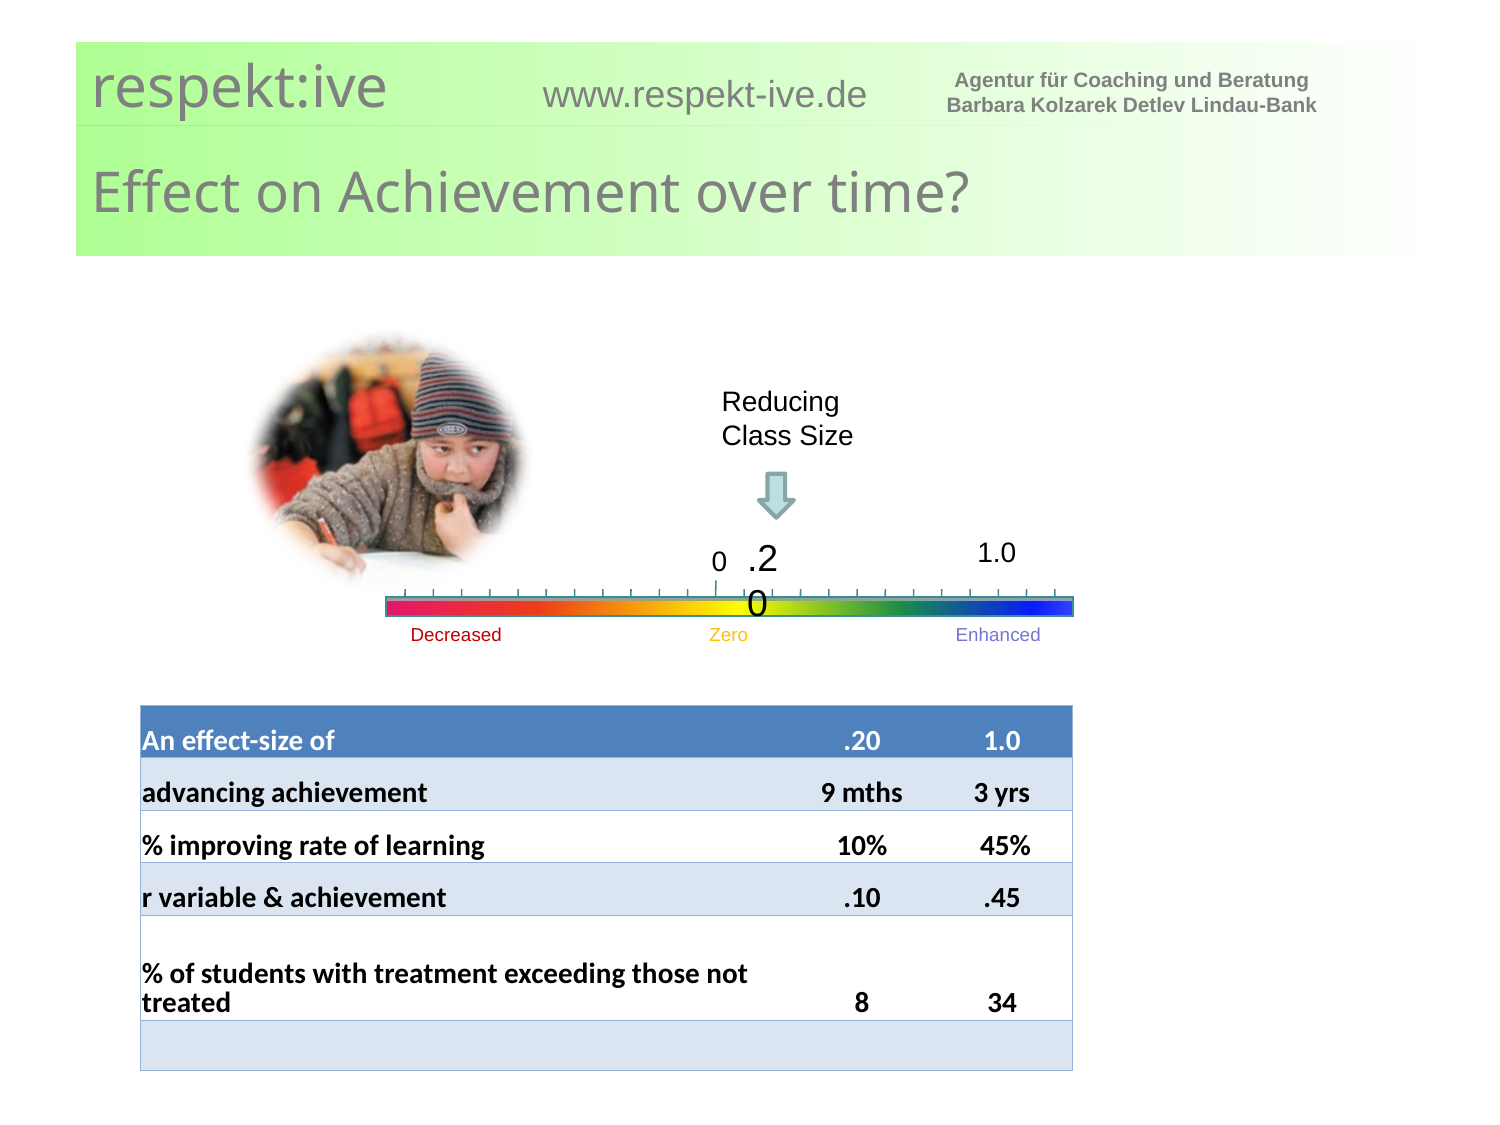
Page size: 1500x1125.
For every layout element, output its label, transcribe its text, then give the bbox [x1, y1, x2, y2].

table_cell .45 [932, 863, 1072, 915]
title Effect on Achievement over time? [76, 125, 1428, 256]
table_cell 10% [792, 811, 932, 862]
text_box 0 [696, 535, 732, 578]
table_cell % of students with treatment exceeding those not treated [141, 916, 792, 1020]
table_cell 3 yrs [932, 758, 1072, 810]
table_header .20 [792, 706, 932, 757]
table_cell [792, 1021, 932, 1070]
text_box [756, 471, 796, 520]
table_cell advancing achievement [141, 758, 792, 810]
table_cell [932, 1021, 1072, 1070]
text_box 1.0 [962, 527, 1042, 576]
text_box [386, 579, 1073, 654]
table_header An effect-size of [141, 706, 792, 757]
table_cell [141, 1021, 792, 1070]
table_cell 8 [792, 916, 932, 1020]
table_cell 9 mths [792, 758, 932, 810]
table_cell 34 [932, 916, 1072, 1020]
text_box Reducing Class Size [706, 376, 869, 459]
text_box .20 [732, 527, 812, 578]
table_header 1.0 [932, 706, 1072, 757]
table_cell r variable & achievement [141, 863, 792, 915]
table_cell % improving rate of learning [141, 811, 792, 862]
table_cell 45% [932, 811, 1072, 862]
table_cell .10 [792, 863, 932, 915]
picture [239, 324, 537, 600]
